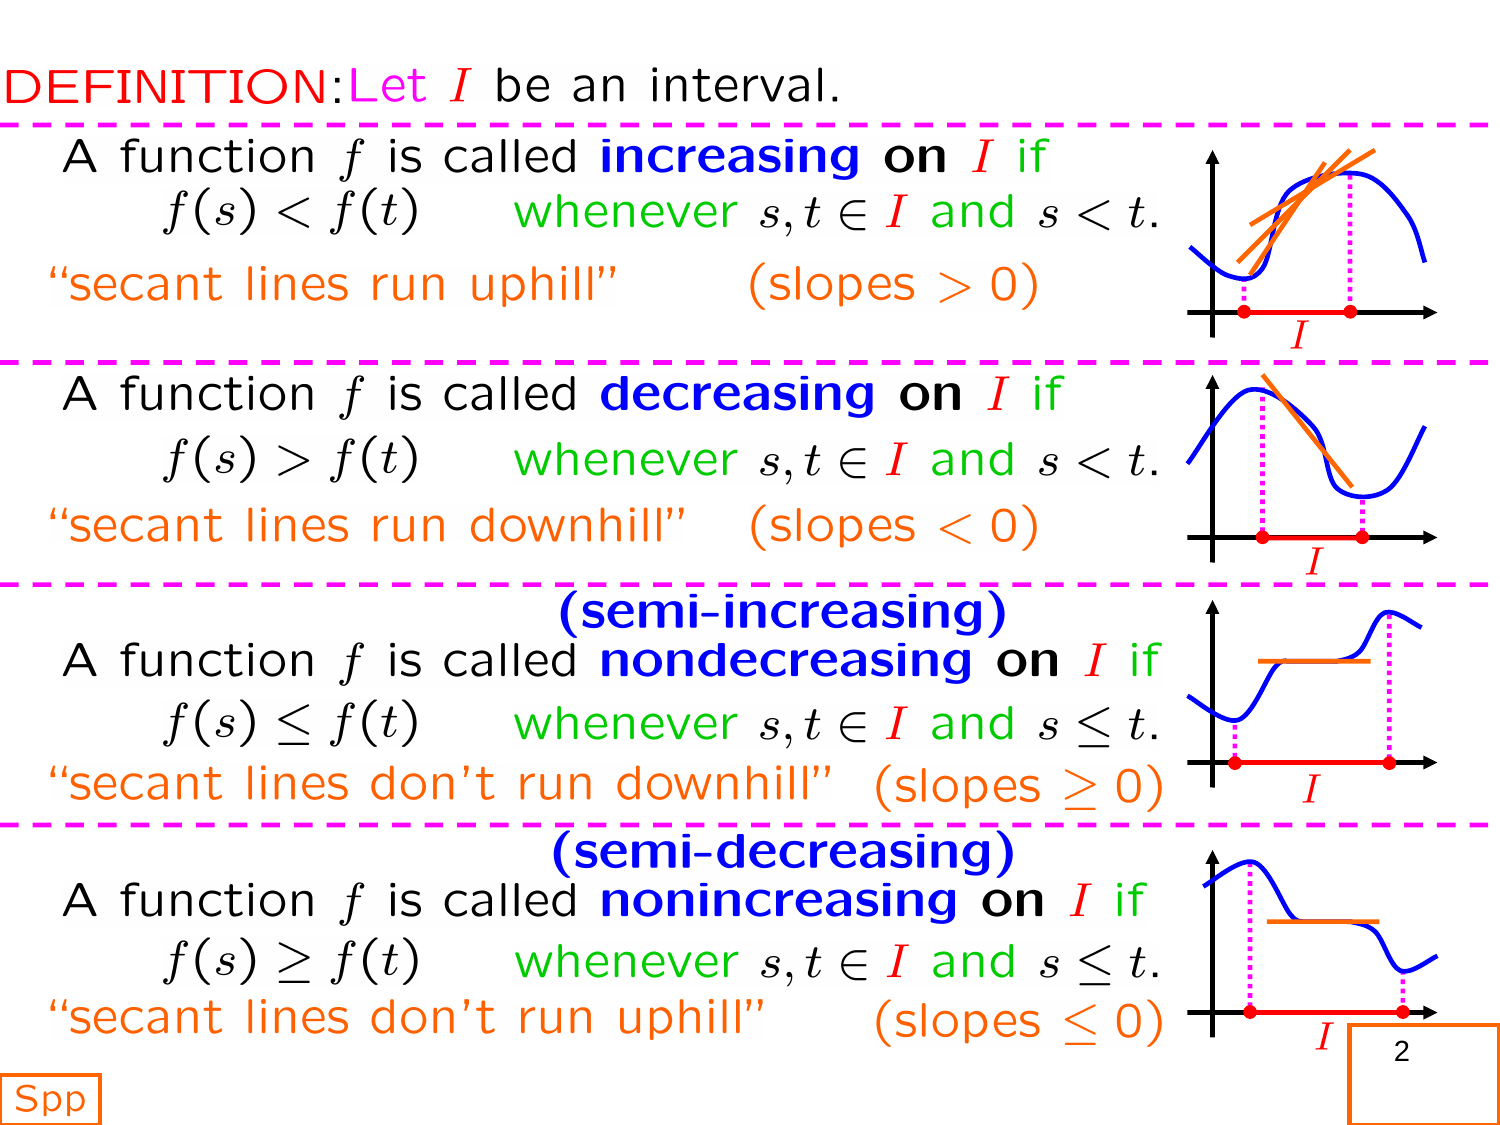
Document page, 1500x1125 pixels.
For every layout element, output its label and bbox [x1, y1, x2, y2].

text_box [0, 1074, 100, 1125]
text_box [1349, 1057, 1500, 1125]
picture [14, 1082, 85, 1118]
text_box [0, 65, 1500, 1051]
